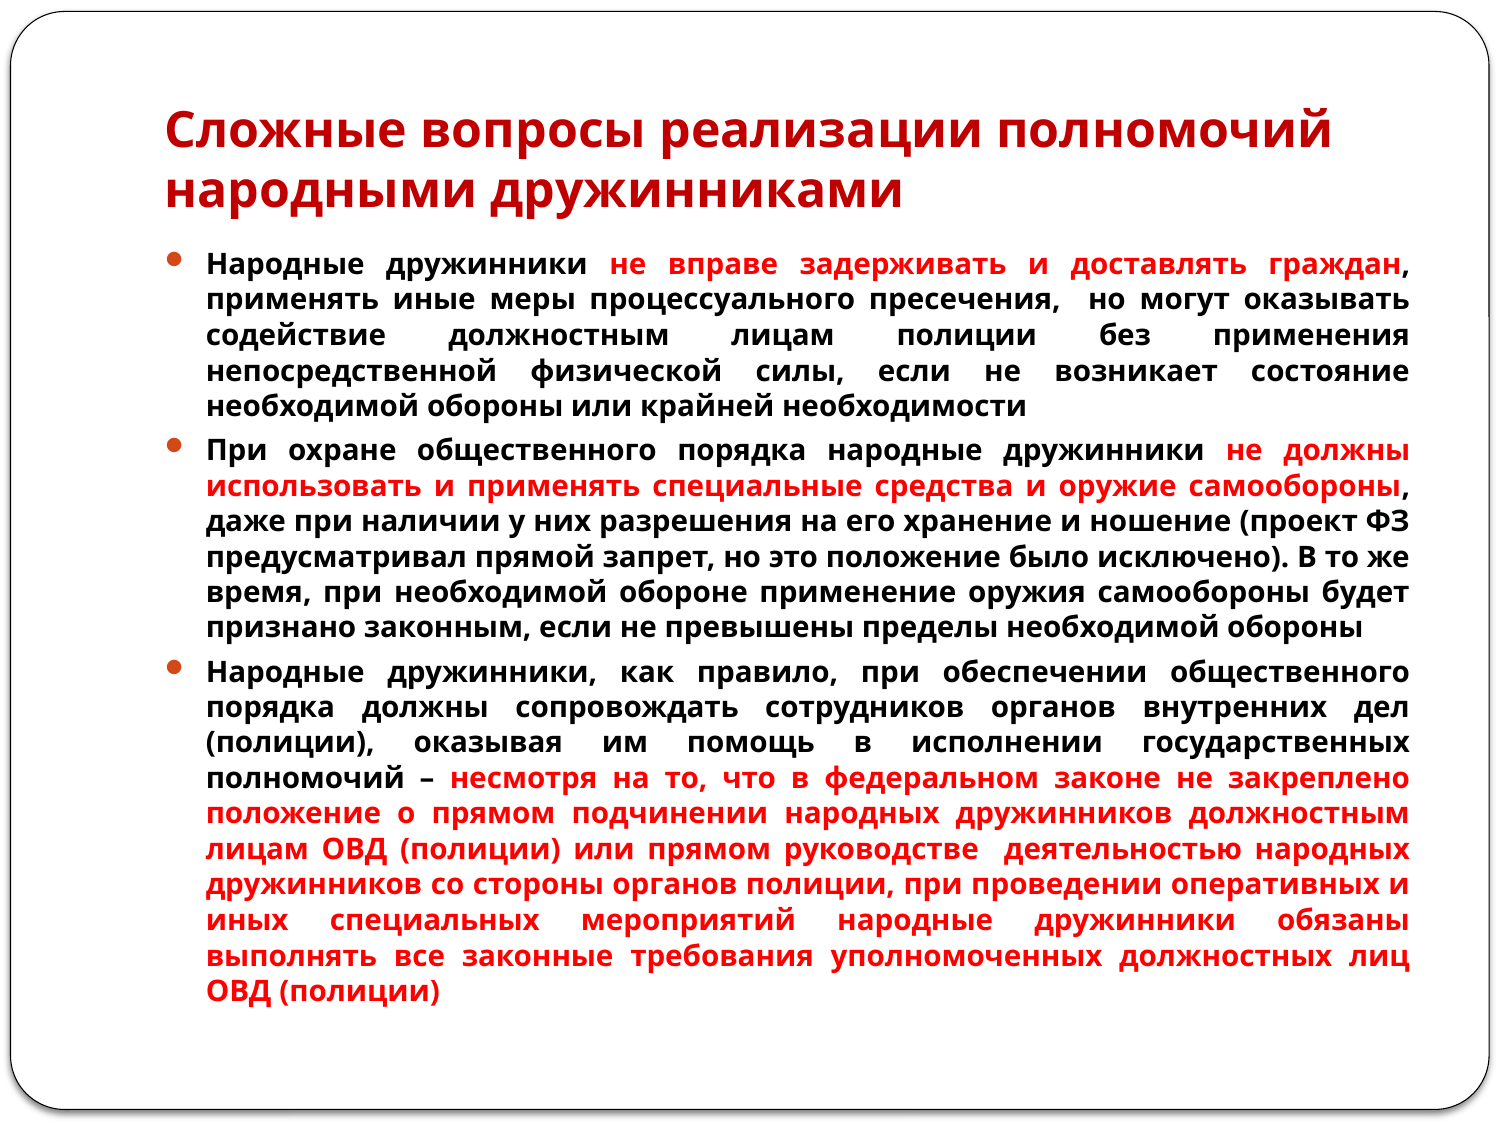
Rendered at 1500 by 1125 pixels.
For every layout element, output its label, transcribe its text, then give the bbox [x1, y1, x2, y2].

list Народные дружинники не вправе задерживать и доставлять граждан, применять иные меры процессуального пресечения, но могут оказывать содействие должностным лицам полиции без применения непосредственной физической силы, если не возникает состояние необходимой обороны или крайней необходимости При охране общественного порядка народные дружинники не должны использовать и применять специальные средства и оружие самообороны, даже при наличии у них разрешения на его хранение и ношение (проект ФЗ предусматривал прямой запрет, но это положение было исключено). В то же время, при необходимой обороне применение оружия самообороны будет признано законным, если не превышены пределы необходимой обороны Народные дружинники, как правило, при обеспечении общественного порядка должны сопровождать сотрудников органов внутренних дел (полиции), оказывая им помощь в исполнении государственных полномочий – несмотря на то, что в федеральном законе не закреплено положение о прямом подчинении народных дружинников должностным лицам ОВД (полиции) или прямом руководстве деятельностью народных дружинников со стороны органов полиции, при проведении оперативных и иных специальных мероприятий народные дружинники обязаны выполнять все законные требования уполномоченных должностных лиц ОВД (полиции) [150, 237, 1425, 1047]
title Сложные вопросы реализации полномочий народными дружинниками [150, 45, 1425, 233]
